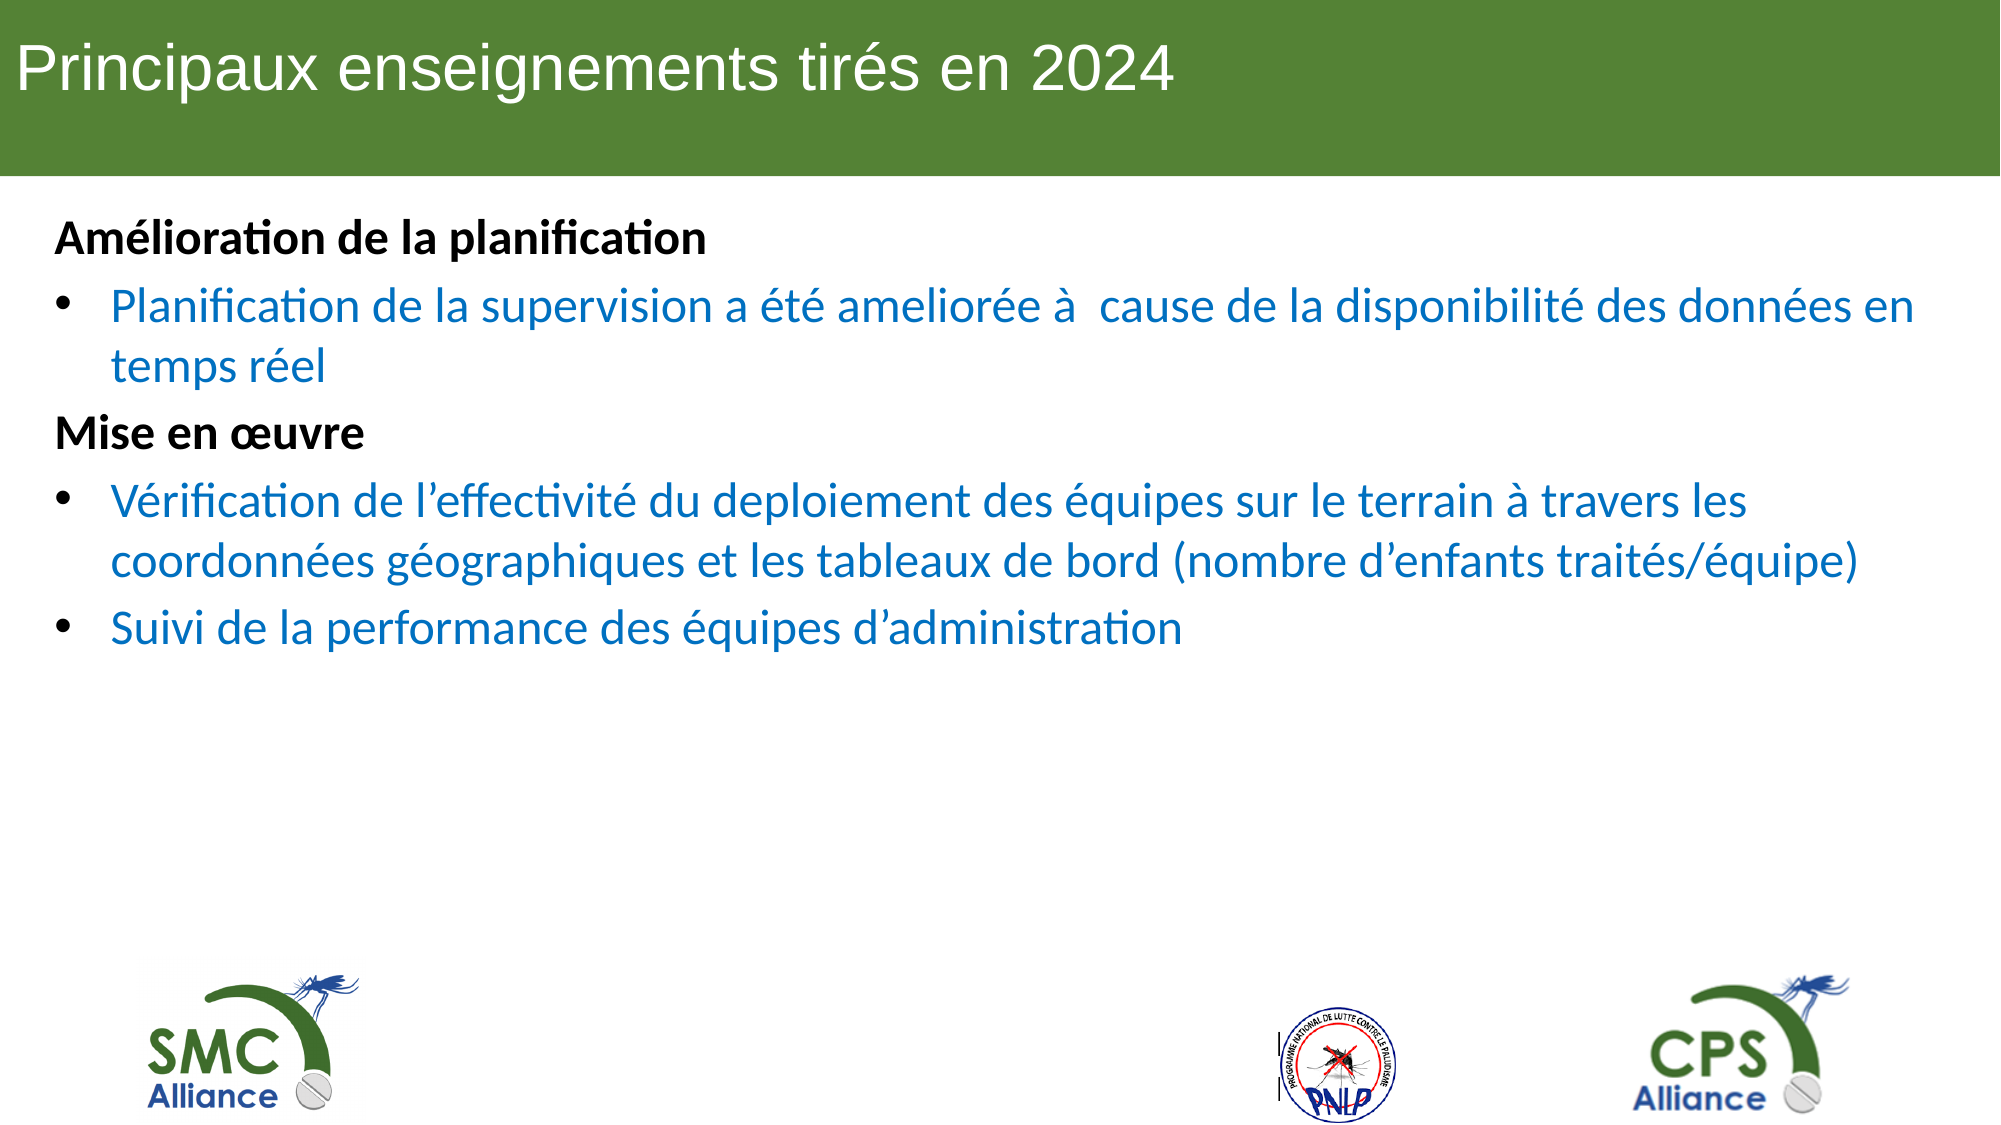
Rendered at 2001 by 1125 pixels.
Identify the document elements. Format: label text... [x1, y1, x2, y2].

picture [136, 956, 366, 1123]
picture [1609, 972, 1884, 1123]
text_box Amélioration de la planification Planification de la supervision a été ameliorée à cause de la disponibilité des données en temps réel Mise en œuvre Vérification de l’effectivité du deploiement des équipes sur le terrain à travers les coordonnées géographiques et les tableaux de bord (nombre d’enfants traités/équipe) Suivi de la performance des équipes d’administration [39, 197, 1977, 927]
picture [1280, 1007, 1396, 1123]
title Principaux enseignements tirés en 2024 [0, 0, 2000, 177]
